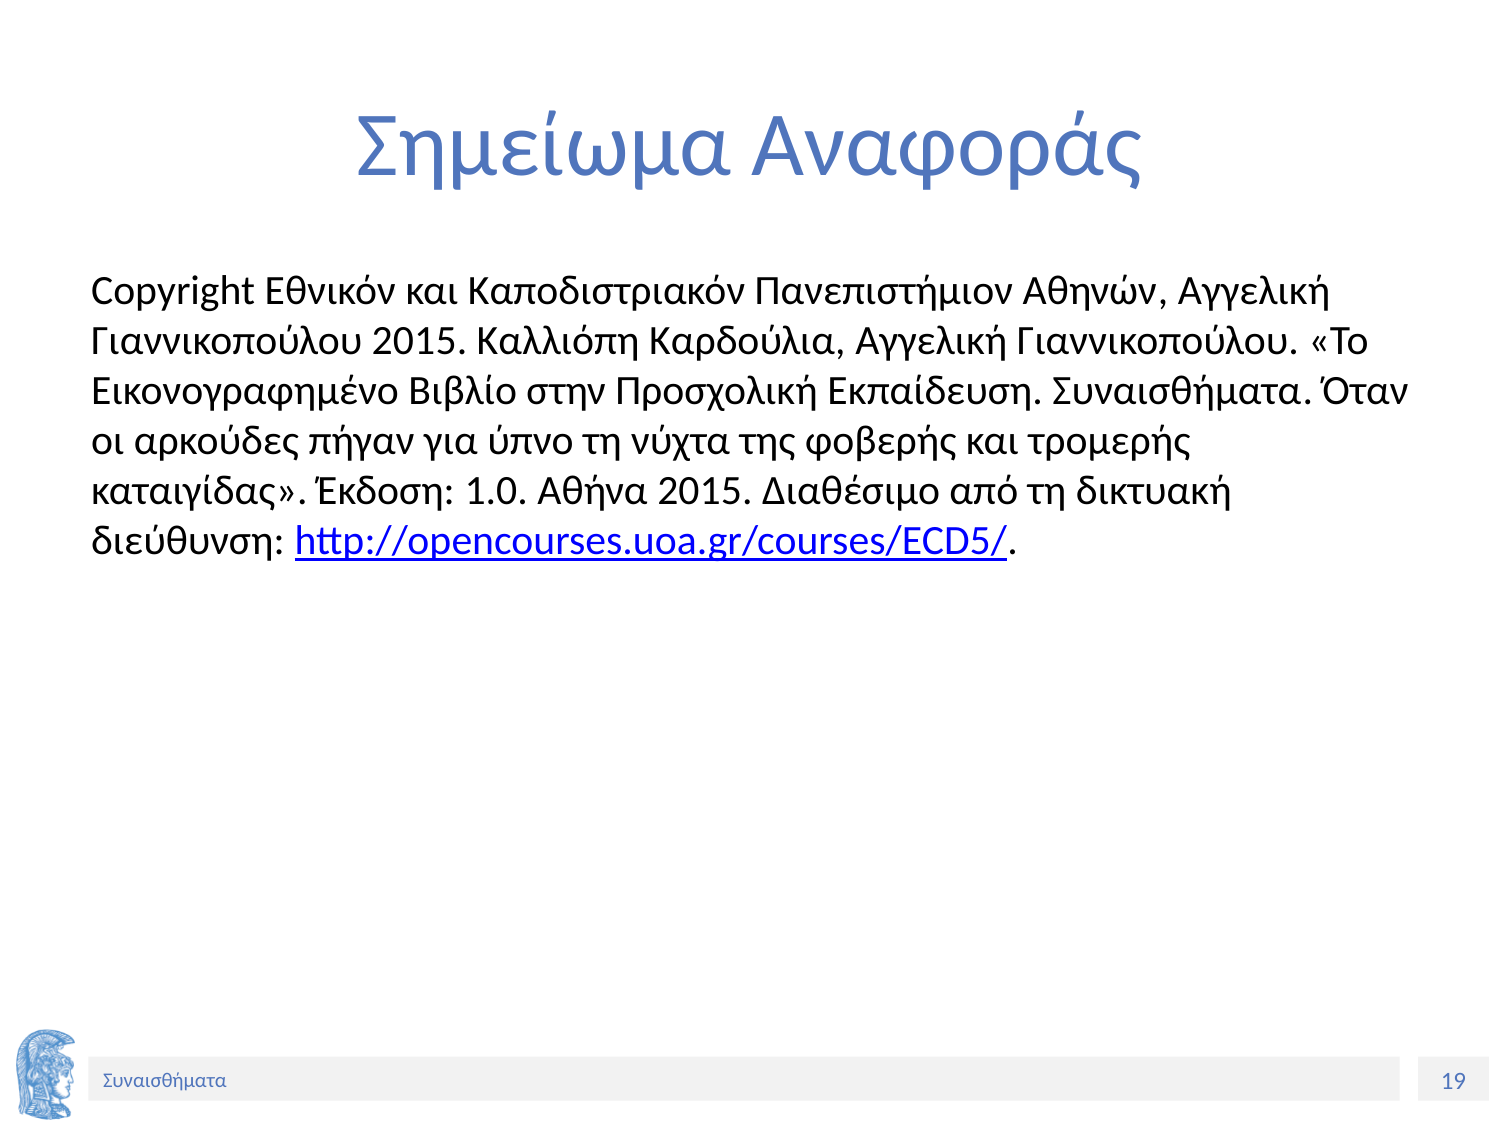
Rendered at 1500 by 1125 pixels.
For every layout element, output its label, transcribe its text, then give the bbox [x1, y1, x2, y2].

picture [9, 1026, 81, 1120]
title Σημείωμα Αναφοράς [75, 45, 1425, 233]
list Copyright Εθνικόν και Καποδιστριακόν Πανεπιστήμιον Αθηνών, Αγγελική Γιαννικοπούλου 2015. Καλλιόπη Καρδούλια, Αγγελική Γιαννικοπούλου. «Το Εικονογραφημένο Βιβλίο στην Προσχολική Εκπαίδευση. Συναισθήματα. Όταν οι αρκούδες πήγαν για ύπνο τη νύχτα της φοβερής και τρομερής καταιγίδας». Έκδοση: 1.0. Αθήνα 2015. Διαθέσιμο από τη δικτυακή διεύθυνση: http://opencourses.uoa.gr/courses/ECD5/. [76, 255, 1427, 998]
